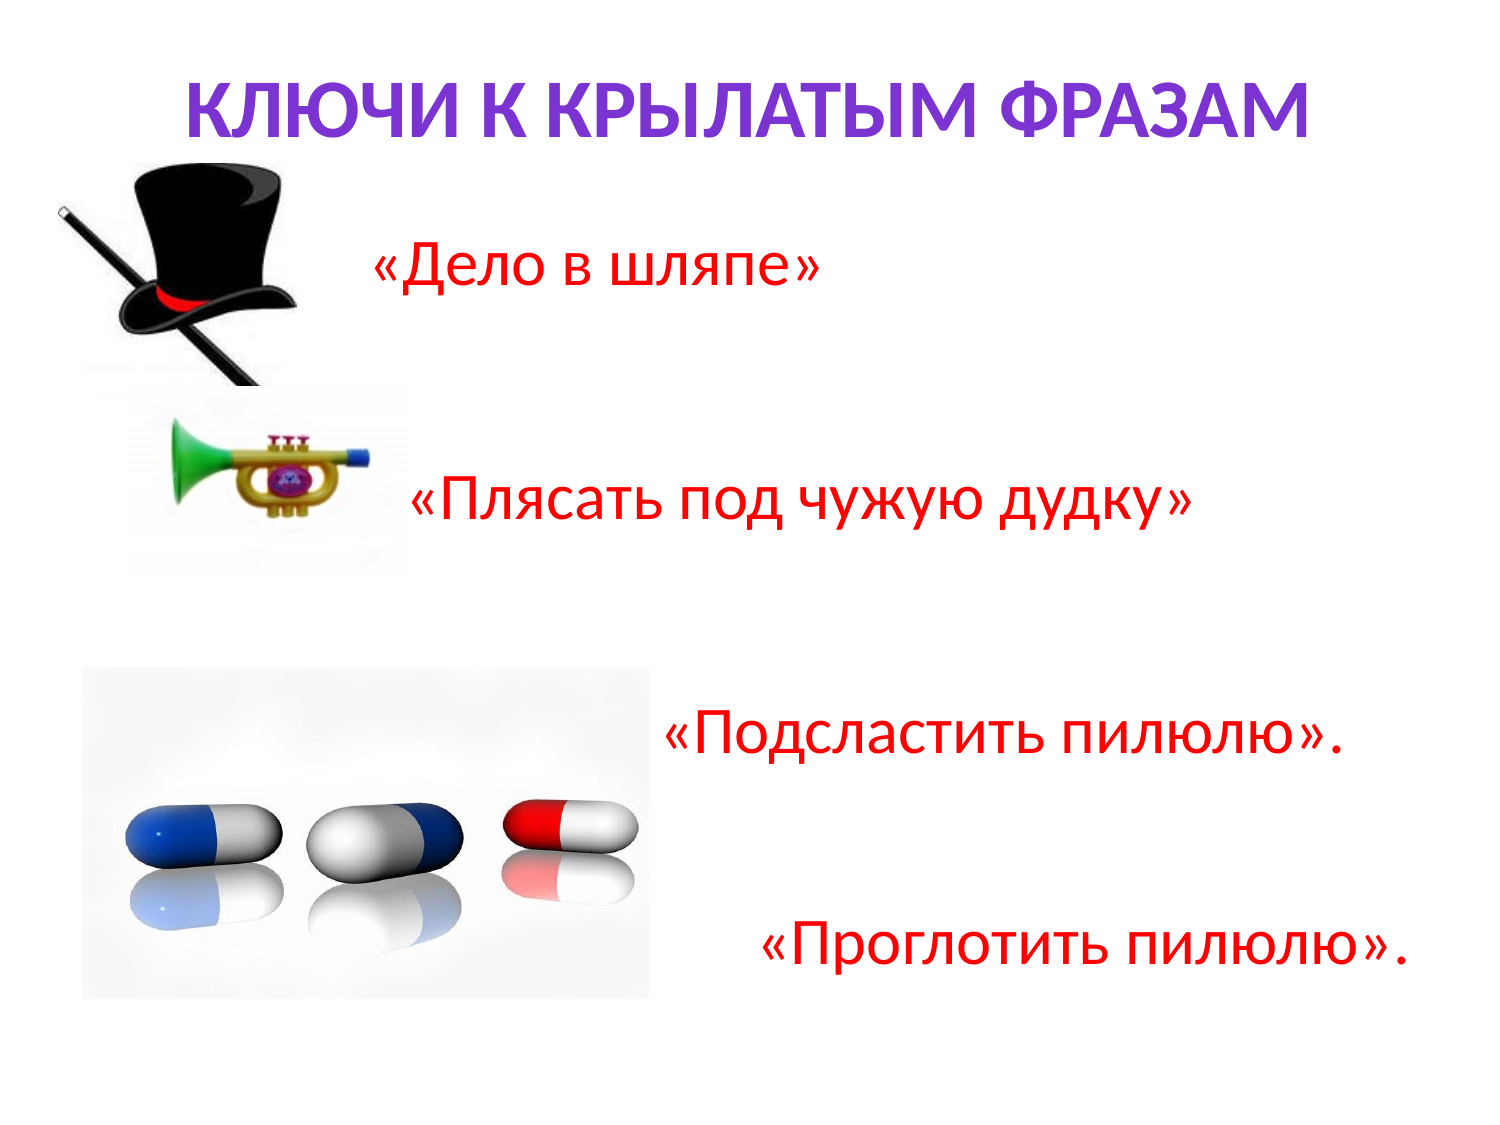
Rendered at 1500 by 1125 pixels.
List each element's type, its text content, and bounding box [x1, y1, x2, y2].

picture [81, 667, 649, 999]
text_box «Проглотить пилюлю». [741, 890, 1426, 986]
text_box «Подсластить пилюлю». [653, 679, 1453, 775]
text_box «Дело в шляпе» [353, 210, 841, 306]
picture [58, 163, 411, 575]
text_box Ключи к крылатым фразам [169, 46, 1329, 162]
text_box «Плясать под чужую дудку» [416, 445, 1213, 540]
